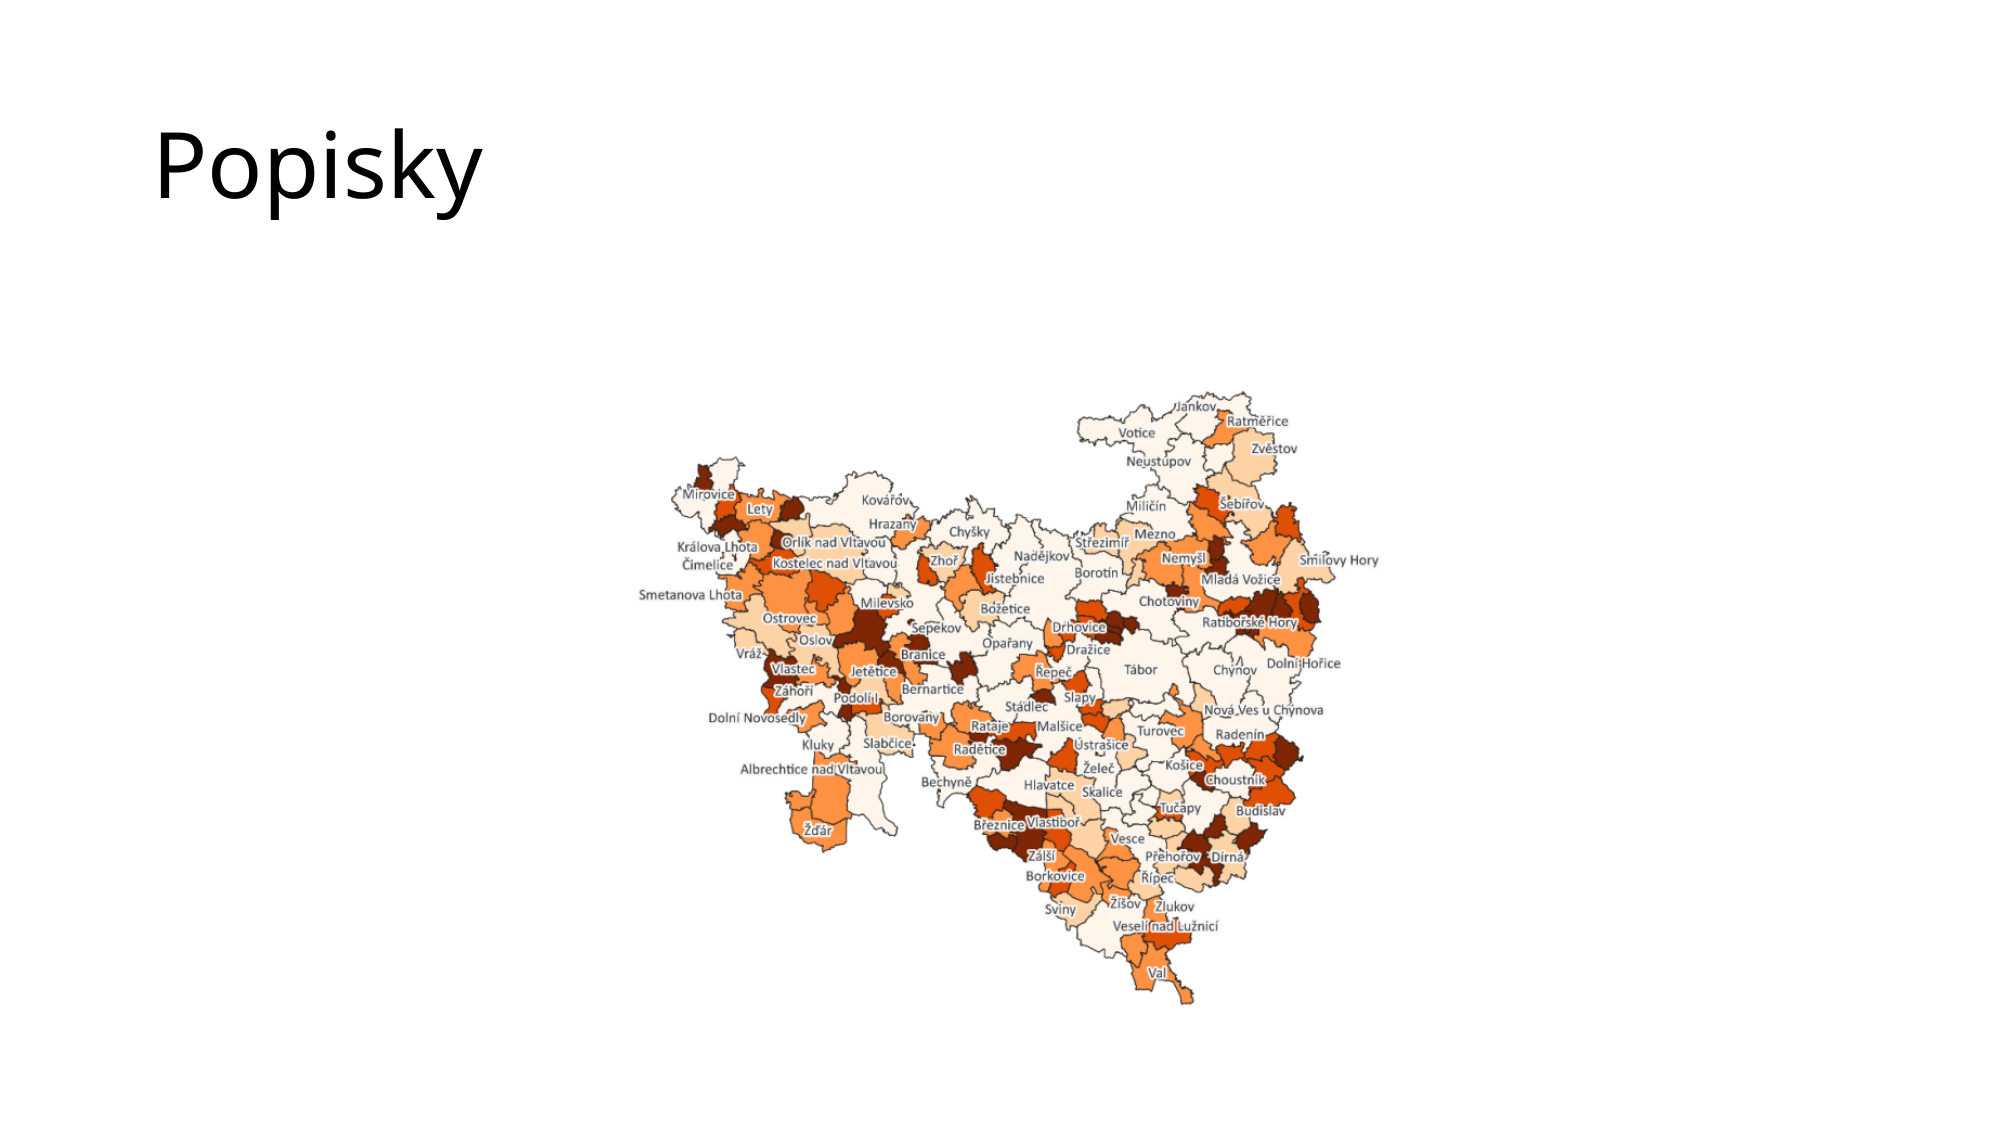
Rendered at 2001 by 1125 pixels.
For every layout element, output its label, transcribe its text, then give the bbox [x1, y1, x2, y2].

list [604, 299, 1396, 1014]
title Popisky [137, 59, 1863, 278]
